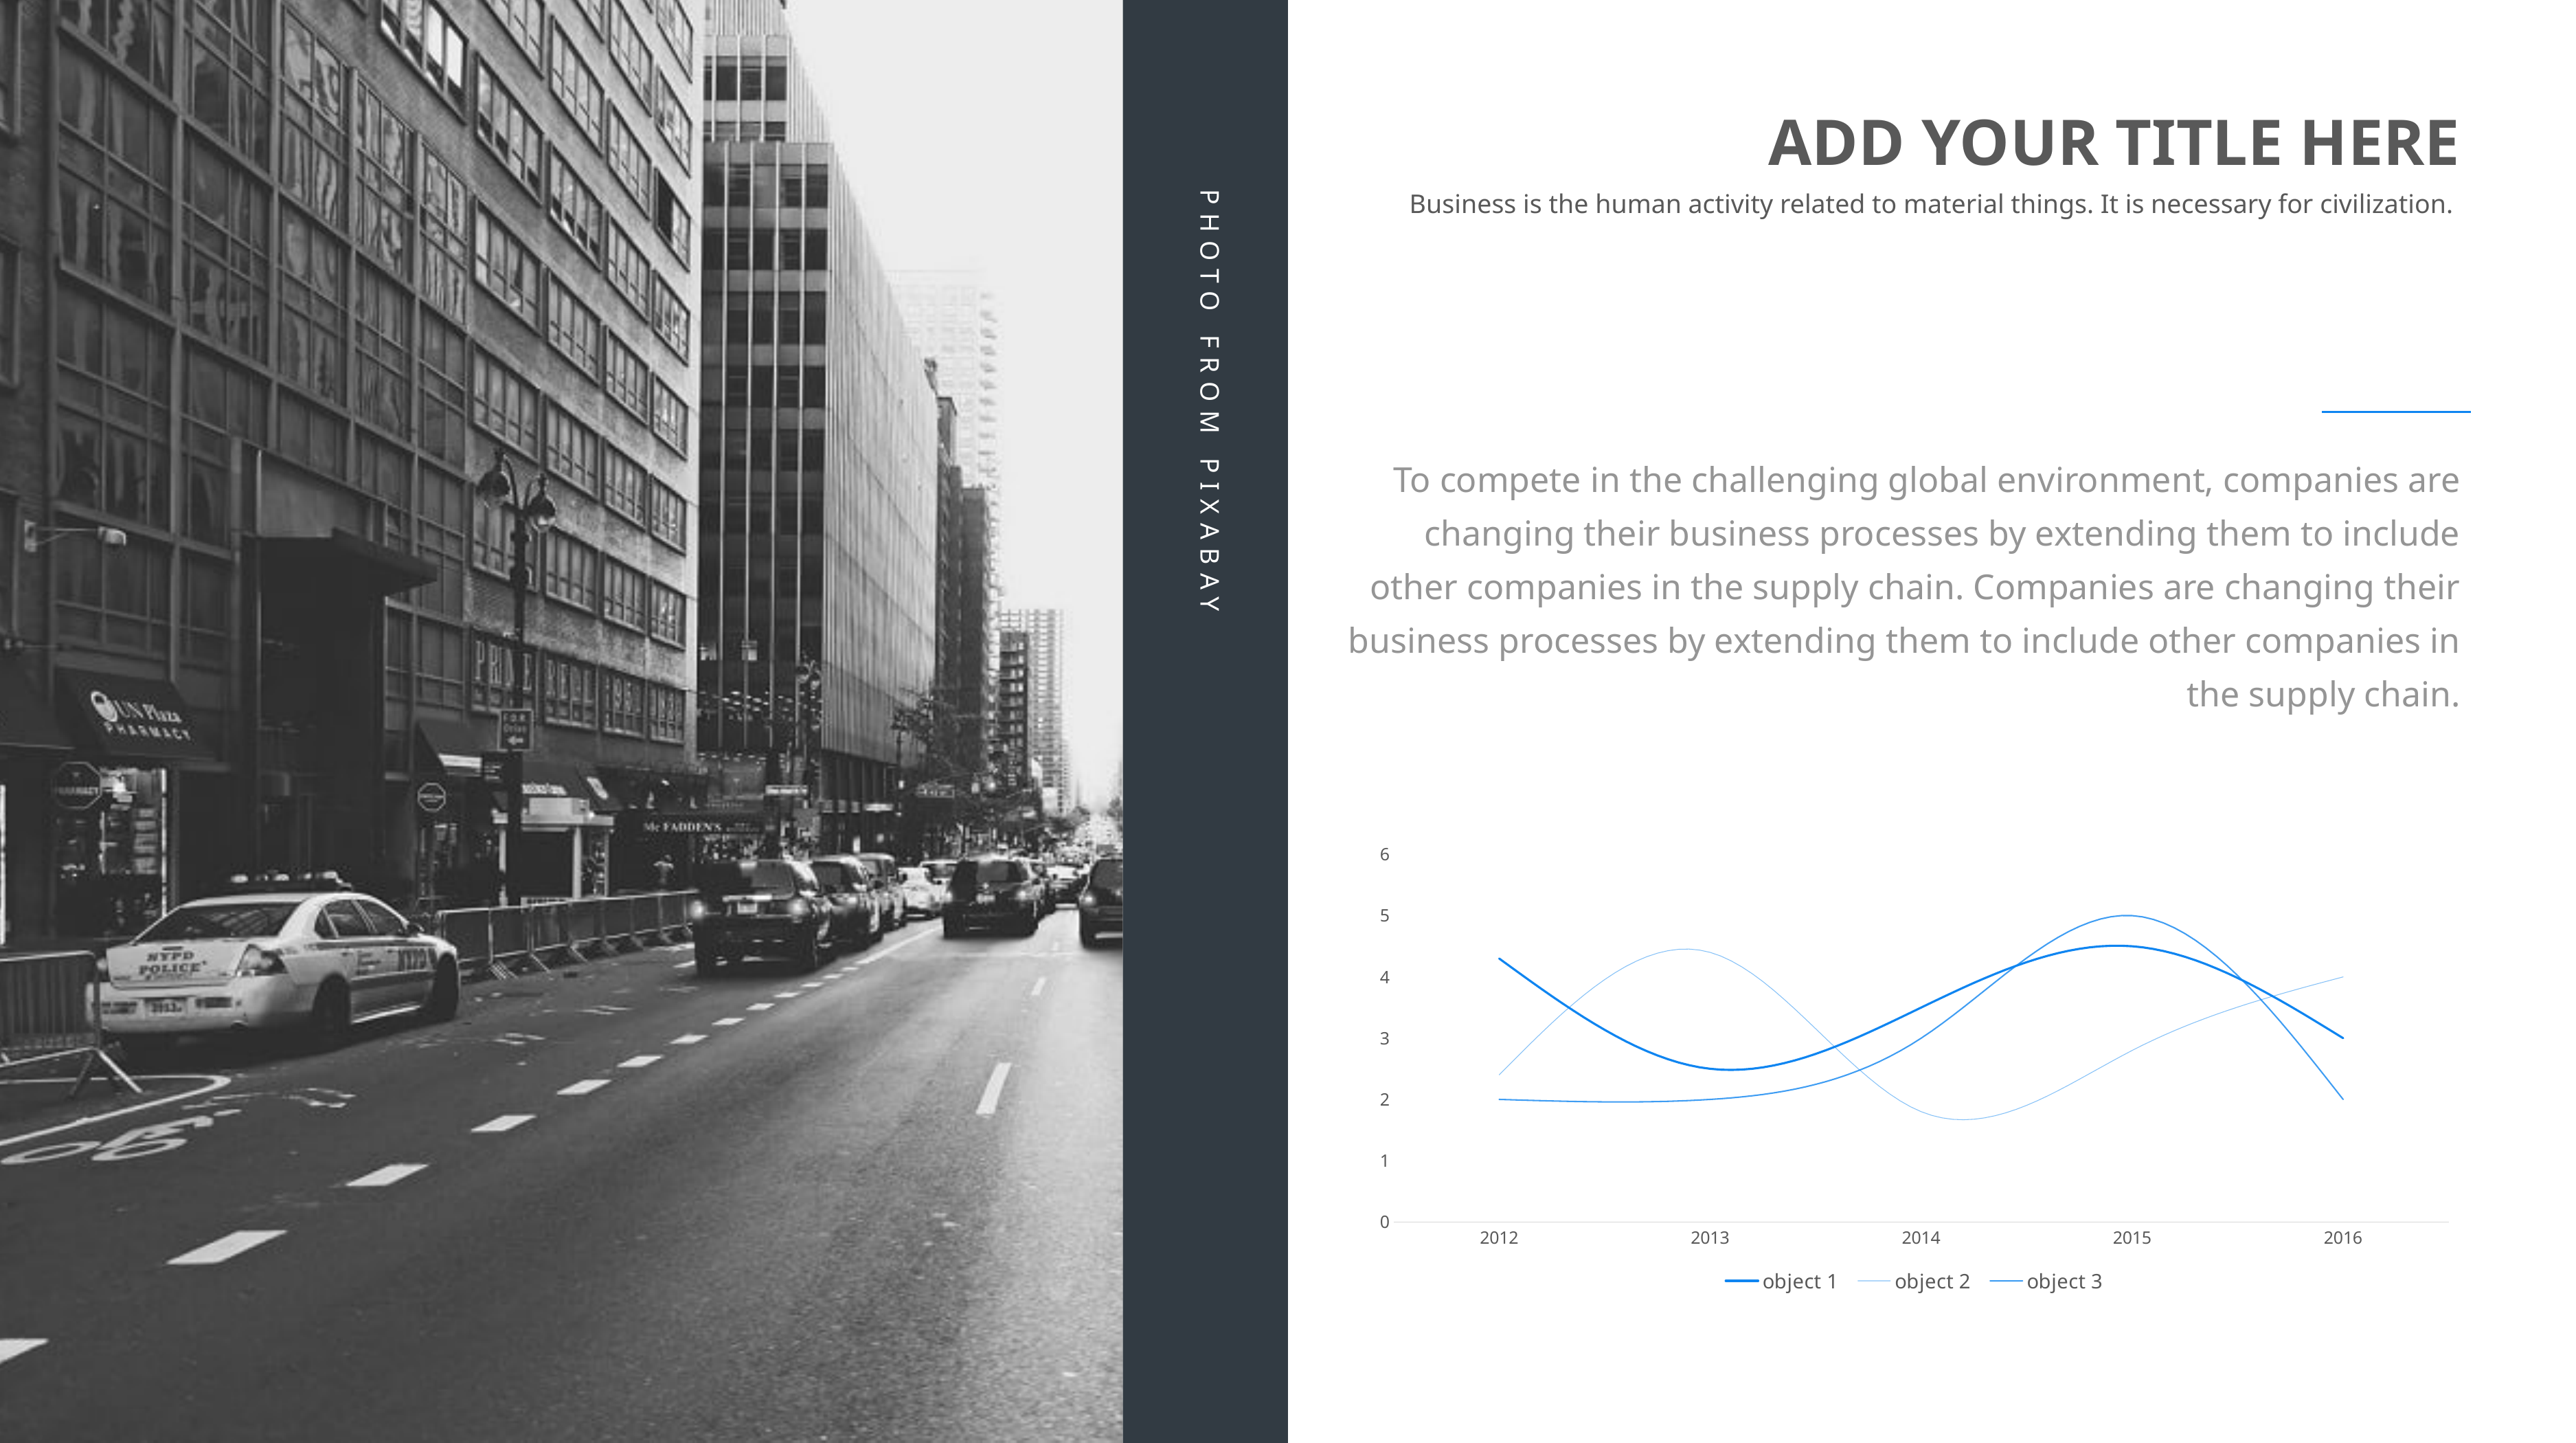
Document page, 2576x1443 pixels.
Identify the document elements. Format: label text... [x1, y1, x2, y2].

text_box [1357, 59, 2472, 219]
chart [1357, 833, 2472, 1303]
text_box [1122, 0, 1288, 1443]
picture [0, 0, 1122, 1443]
text_box To compete in the challenging global environment, companies are changing their business processes by extending them to include other companies in the supply chain. Companies are changing their business processes by extending them to include other companies in the supply chain. [1335, 440, 2471, 719]
